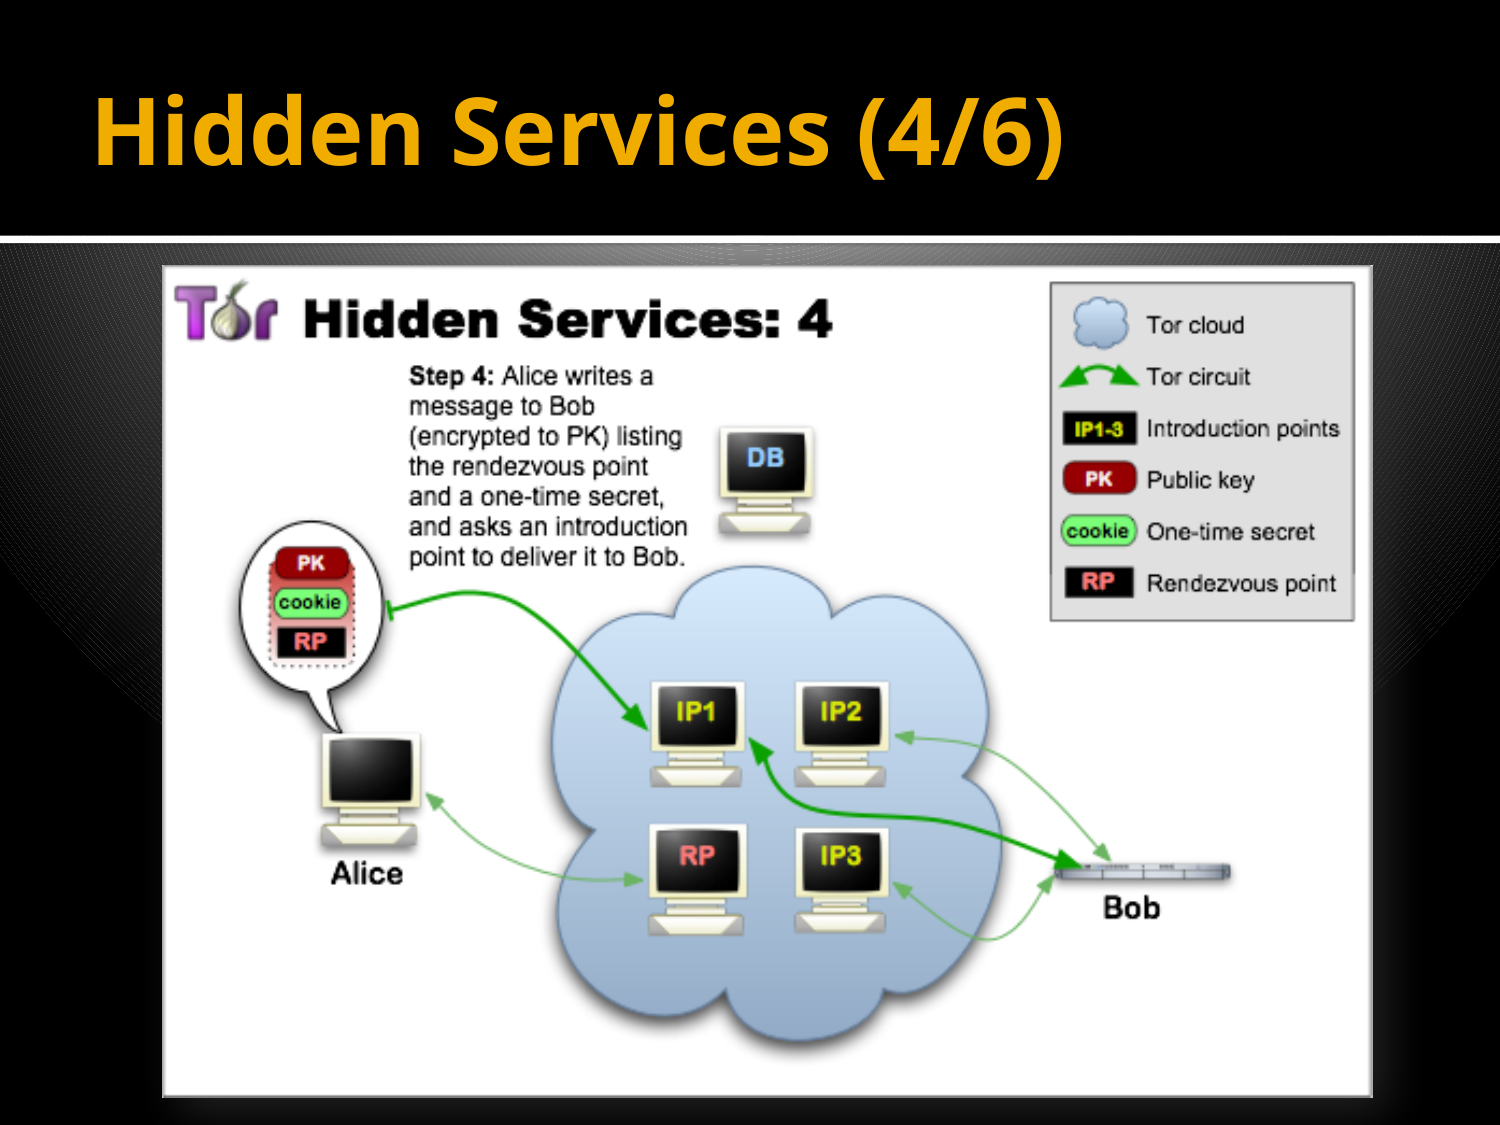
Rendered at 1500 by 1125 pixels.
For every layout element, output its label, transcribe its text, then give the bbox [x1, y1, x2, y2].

title Hidden Services (4/6) [75, 25, 1425, 231]
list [162, 265, 1373, 1098]
